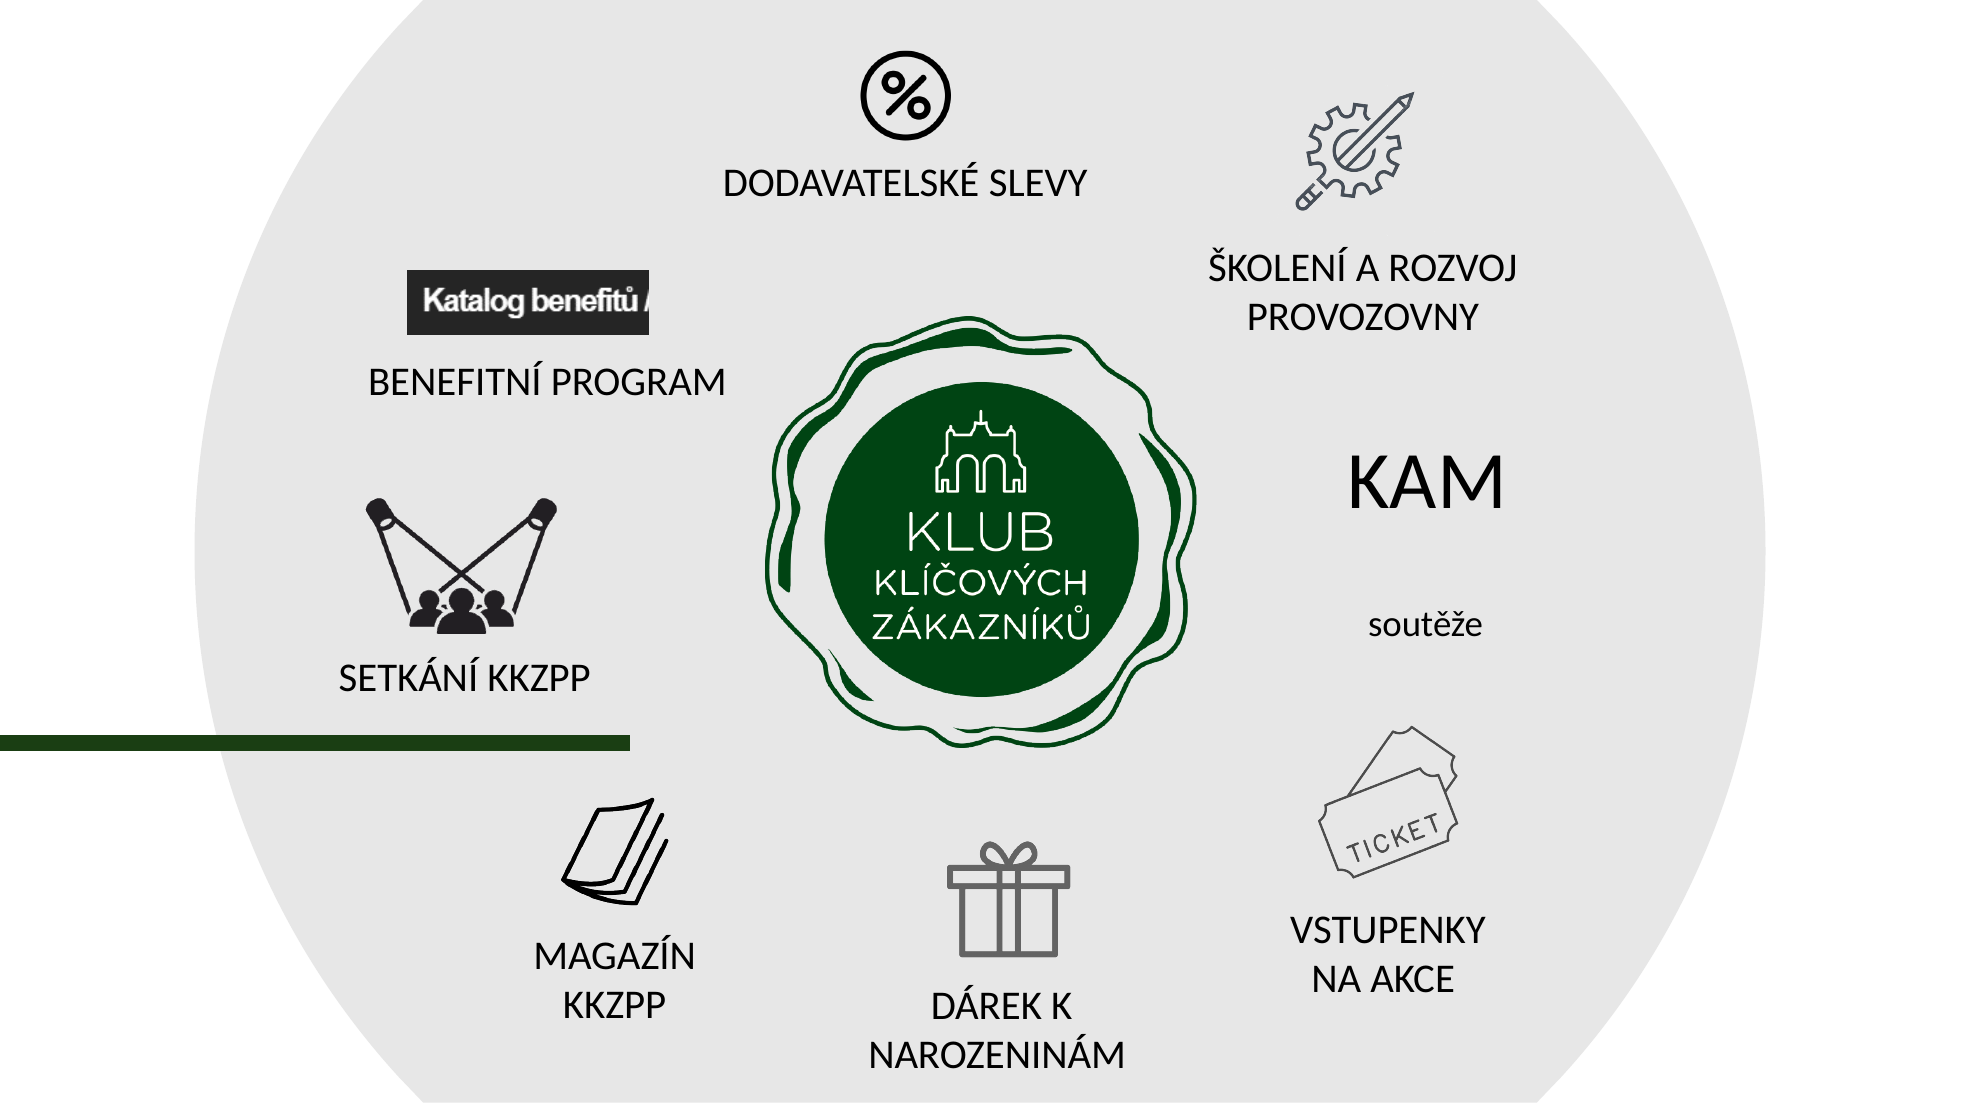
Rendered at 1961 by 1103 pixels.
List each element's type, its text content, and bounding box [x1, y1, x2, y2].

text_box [1248, 716, 1528, 1009]
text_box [1111, 62, 1614, 347]
picture [648, 306, 1312, 797]
text_box KAM [1312, 419, 1645, 532]
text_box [353, 270, 856, 412]
text_box [608, 735, 630, 751]
text_box [0, 735, 323, 751]
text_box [654, 42, 1157, 213]
text_box soutěže [1330, 592, 1521, 652]
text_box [828, 750, 1176, 1086]
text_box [323, 498, 608, 758]
text_box [193, 0, 1767, 1103]
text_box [474, 793, 755, 1035]
